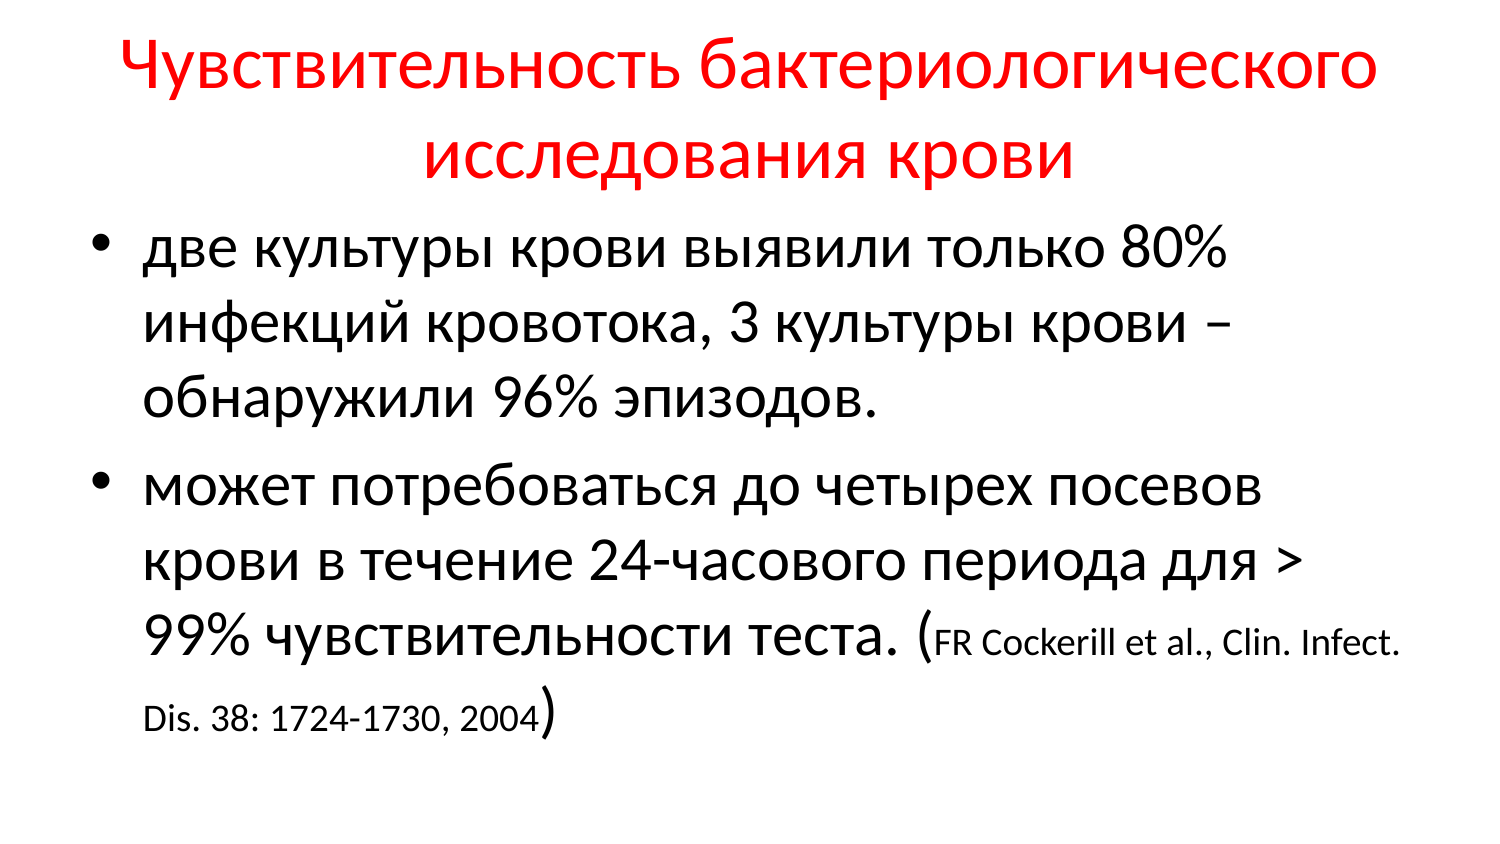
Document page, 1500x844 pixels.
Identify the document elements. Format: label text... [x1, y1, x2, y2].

title Чувствительность бактериологического исследования крови [75, 33, 1425, 175]
list две культуры крови выявили только 80% инфекций кровотока, 3 культуры крови – обнаружили 96% эпизодов. может потребоваться до четырех посевов крови в течение 24-часового периода для > 99% чувствительности теста. (FR Cockerill et al., Clin. Infect. Dis. 38: 1724-1730, 2004) [75, 196, 1425, 754]
